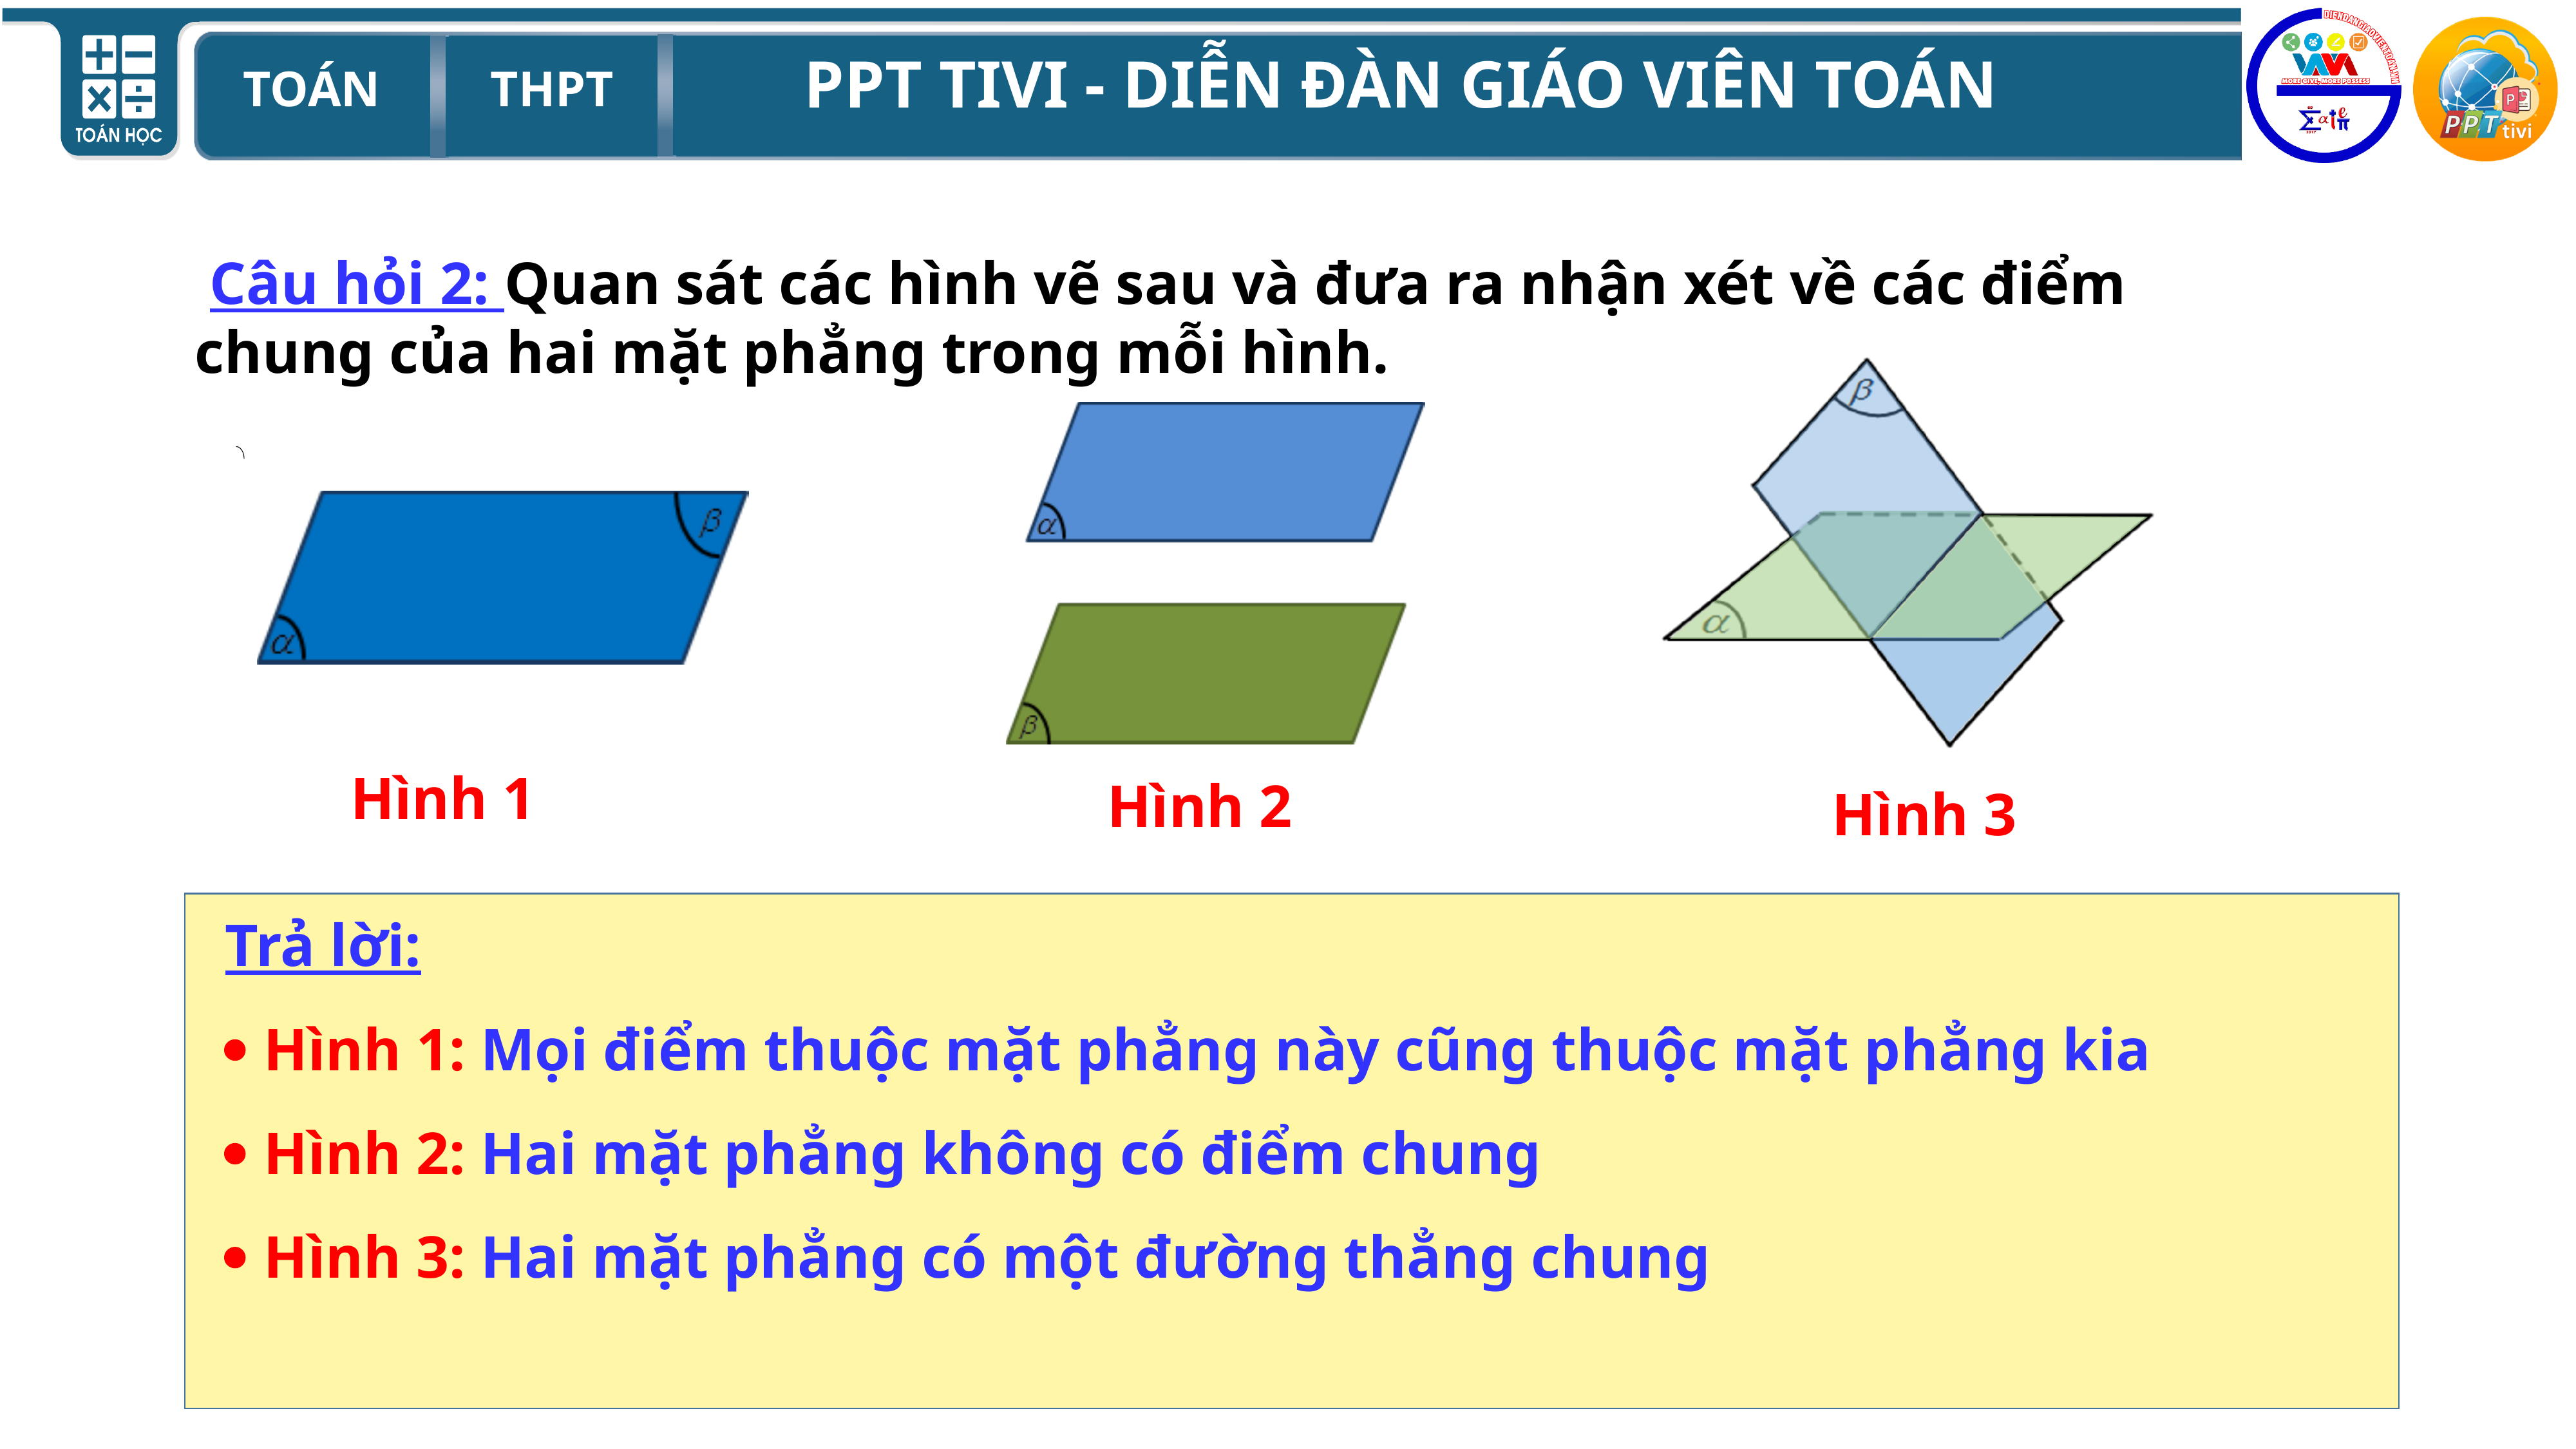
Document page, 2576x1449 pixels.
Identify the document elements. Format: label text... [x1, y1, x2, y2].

picture [1593, 321, 2238, 772]
picture [2246, 8, 2401, 163]
text_box Câu hỏi 2: Quan sát các hình vẽ sau và đưa ra nhận xét về các điểm chung của hai mặt phẳng trong mỗi hình. [185, 241, 2270, 390]
text_box Trả lời:  Hình 1: Mọi điểm thuộc mặt phẳng này cũng thuộc mặt phẳng kia  Hình 2: Hai mặt phẳng không có điểm chung  Hình 3: Hai mặt phẳng có một đường thẳng chung [215, 869, 2161, 1294]
picture [257, 491, 749, 665]
text_box Hình 1 [341, 756, 546, 836]
picture [2, 22, 2242, 160]
text_box Hình 2 [1097, 764, 1303, 844]
text_box [184, 893, 2400, 1409]
picture [1006, 402, 1425, 744]
text_box Hình 3 [1822, 772, 2027, 852]
text_box [236, 446, 245, 459]
picture [2412, 16, 2558, 162]
